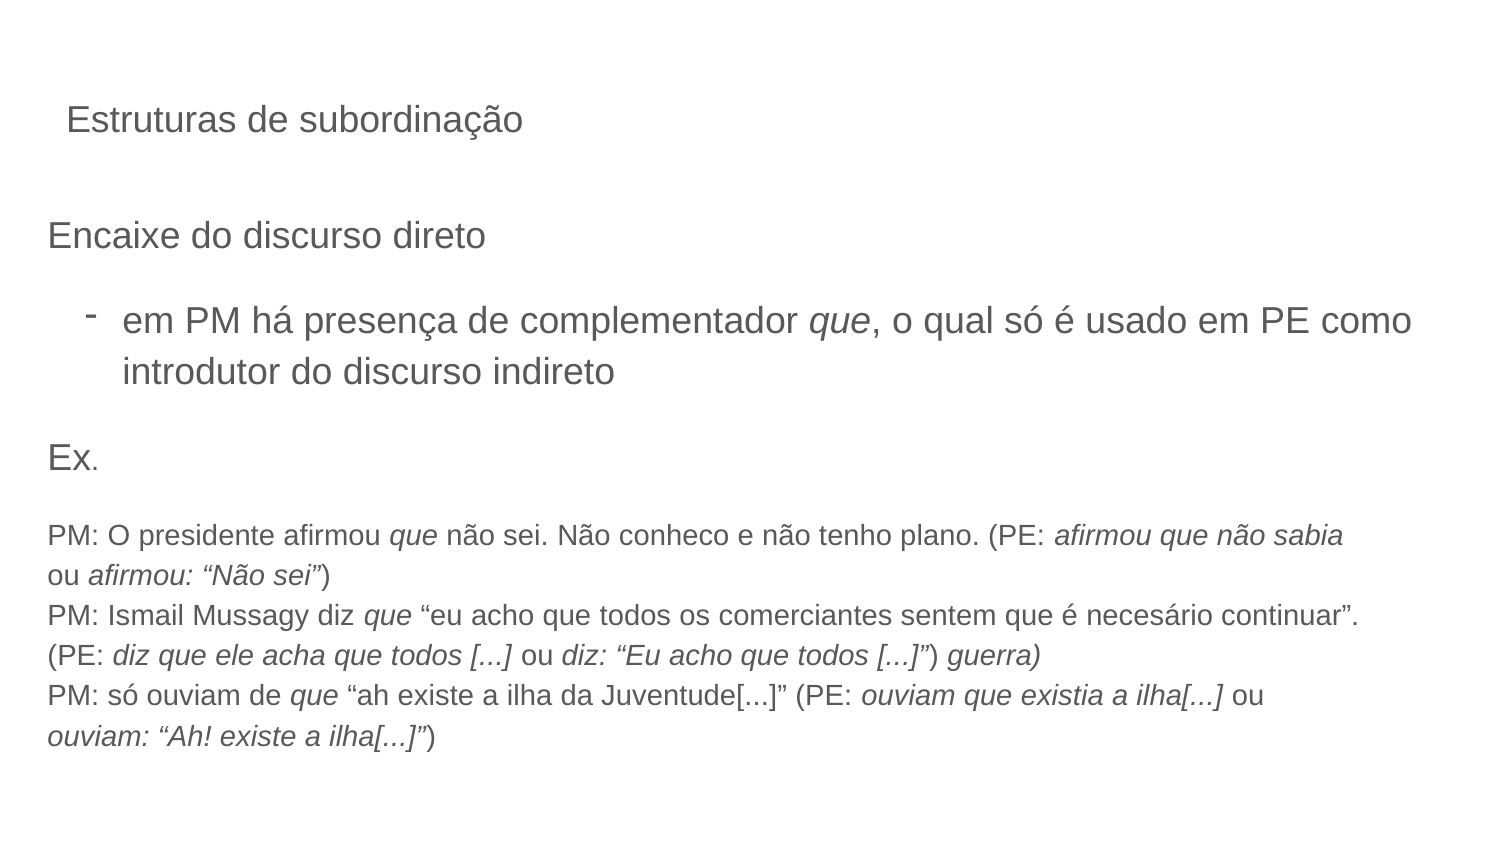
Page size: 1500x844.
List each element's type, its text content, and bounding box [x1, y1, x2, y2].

title Estruturas de subordinação [51, 72, 1449, 167]
list Encaixe do discurso direto em PM há presença de complementador que, o qual só é usado em PE como introdutor do discurso indireto Ex. PM: O presidente afirmou que não sei. Não conheco e não tenho plano. (PE: afirmou que não sabia ou afirmou: “Não sei”) PM: Ismail Mussagy diz que “eu acho que todos os comerciantes sentem que é necesário continuar”. (PE: diz que ele acha que todos [...] ou diz: “Eu acho que todos [...]”) guerra) PM: só ouviam de que “ah existe a ilha da Juventude[...]” (PE: ouviam que existia a ilha[...] ou ouviam: “Ah! existe a ilha[...]”) [32, 189, 1449, 750]
